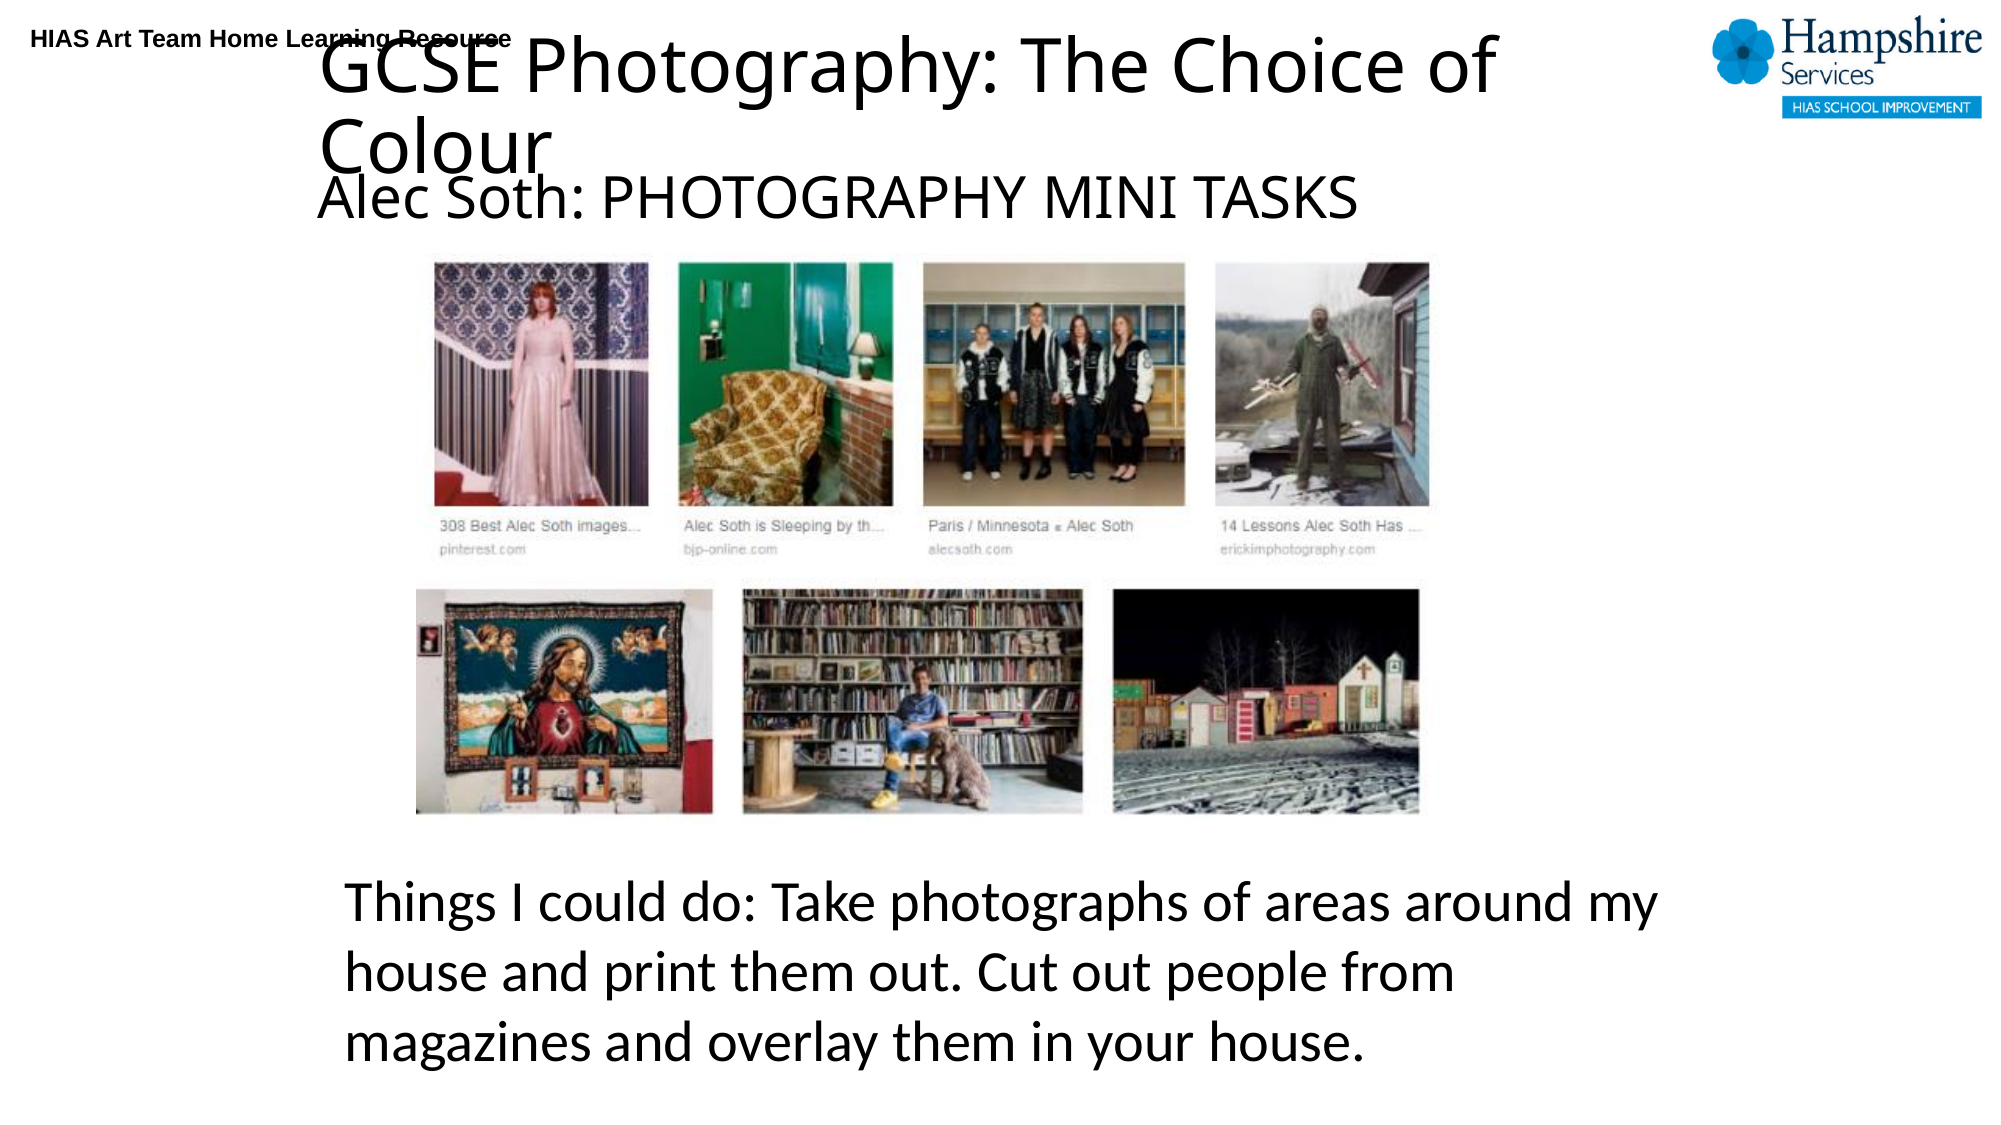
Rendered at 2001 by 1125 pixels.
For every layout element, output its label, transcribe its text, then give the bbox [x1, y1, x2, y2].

list Alec Soth: PHOTOGRAPHY MINI TASKS [302, 160, 1653, 904]
text_box Things I could do: Take photographs of areas around my house and print them out. Cut out people from magazines and overlay them in your house. [330, 855, 1725, 1125]
picture [1709, 15, 1985, 121]
title GCSE Photography: The Choice of Colour [303, 15, 1654, 203]
text_box HIAS Art Team Home Learning Resource [15, 15, 682, 61]
picture [416, 253, 1442, 824]
